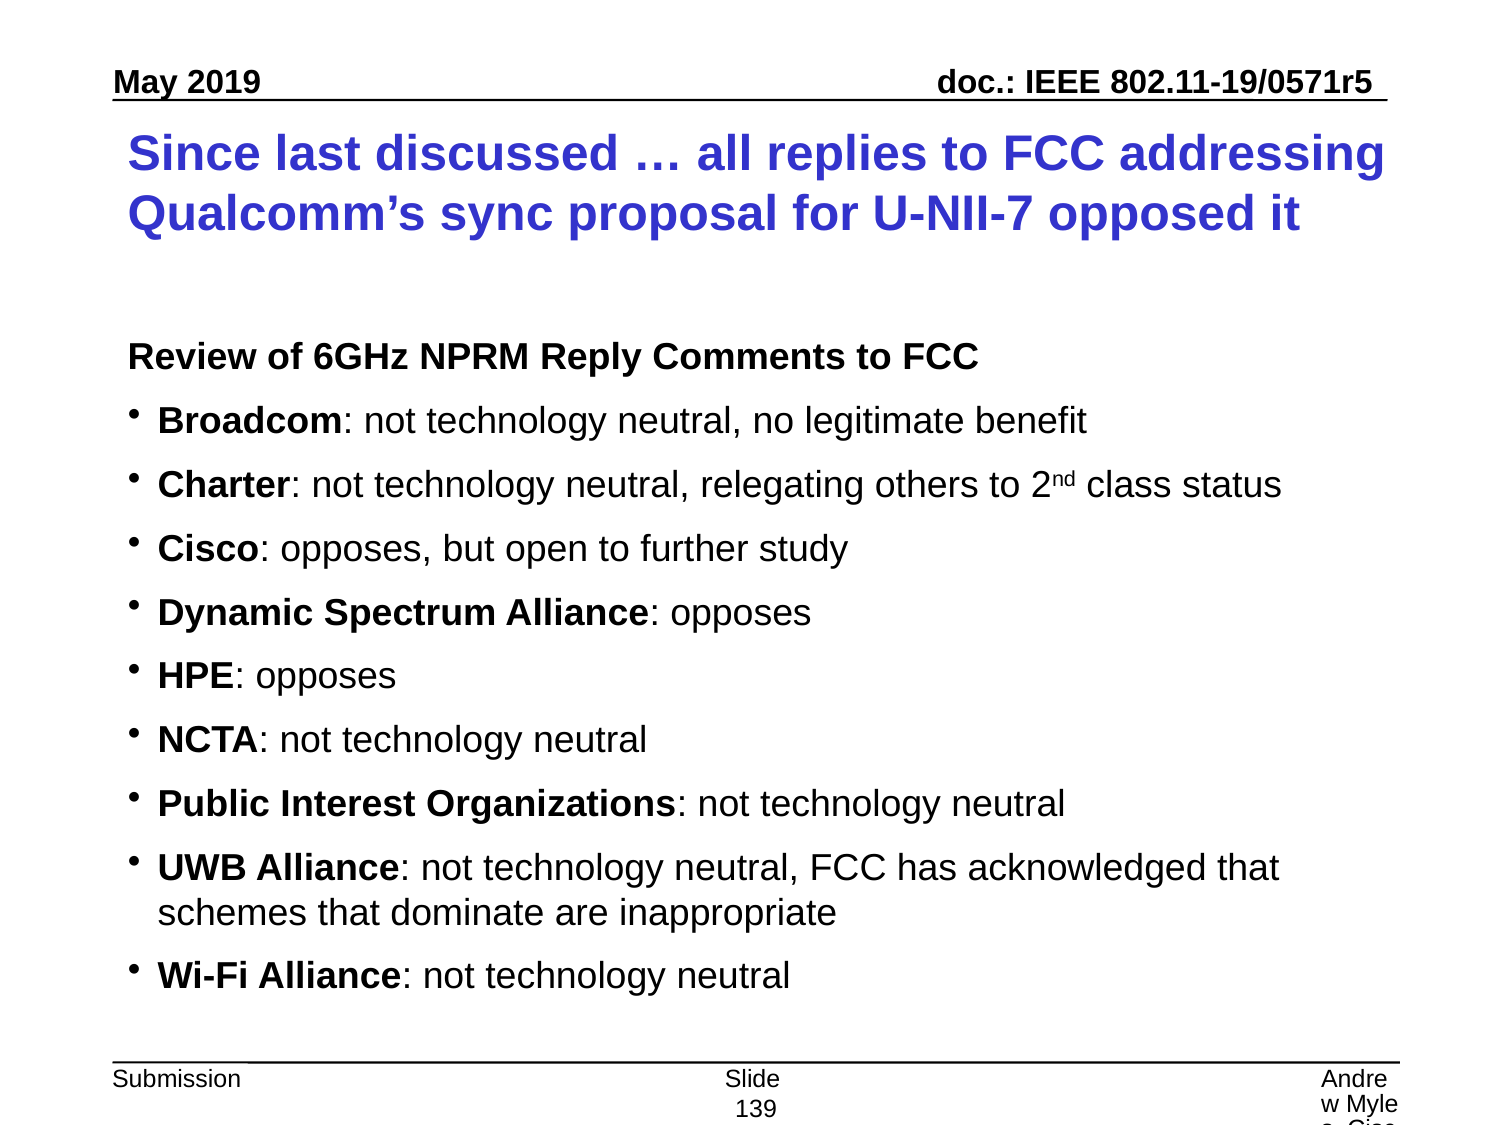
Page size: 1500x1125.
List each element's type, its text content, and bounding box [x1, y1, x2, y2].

title Since last discussed … all replies to FCC addressing Qualcomm’s sync proposal for U-NII-7 opposed it [112, 112, 1488, 288]
list Review of 6GHz NPRM Reply Comments to FCC Broadcom: not technology neutral, no legitimate benefit Charter: not technology neutral, relegating others to 2nd class status Cisco: opposes, but open to further study Dynamic Spectrum Alliance: opposes HPE: opposes NCTA: not technology neutral Public Interest Organizations: not technology neutral UWB Alliance: not technology neutral, FCC has acknowledged that schemes that dominate are inappropriate Wi-Fi Alliance: not technology neutral [112, 324, 1388, 1000]
slide_number Slide 139 [709, 1061, 803, 1093]
footer Andrew Myles, Cisco [1320, 1061, 1402, 1093]
